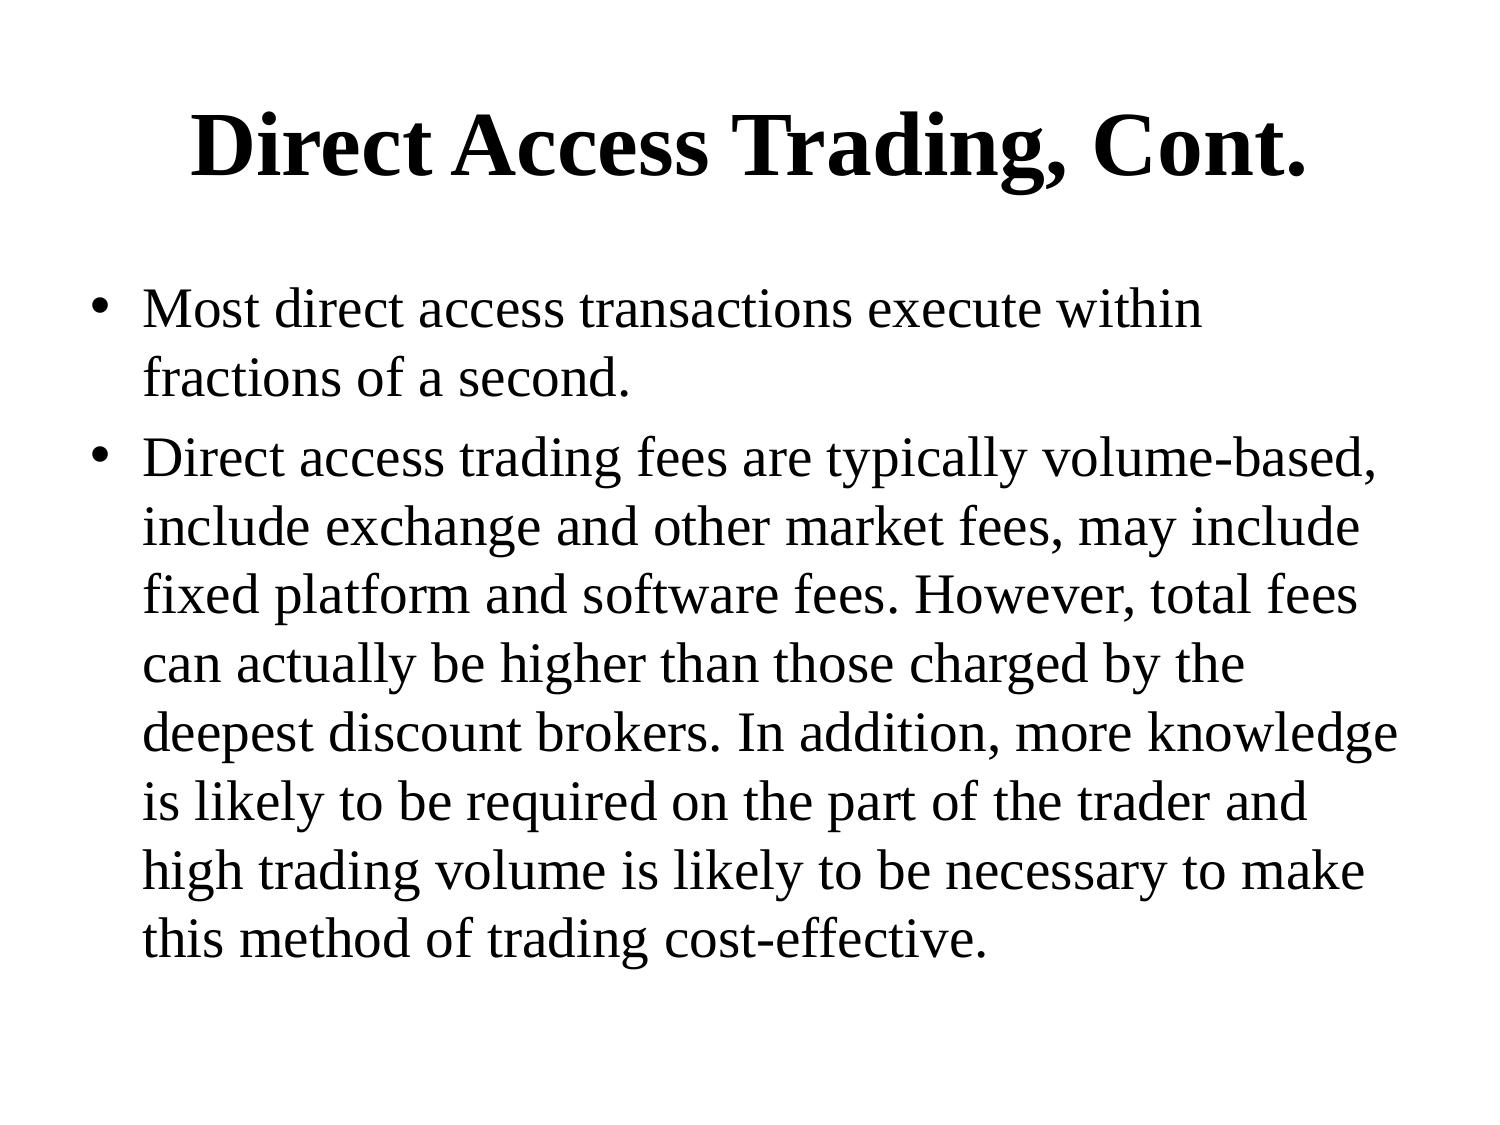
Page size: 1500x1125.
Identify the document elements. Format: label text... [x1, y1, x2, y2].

title Direct Access Trading, Cont. [75, 45, 1425, 233]
list Most direct access transactions execute within fractions of a second. Direct access trading fees are typically volume-based, include exchange and other market fees, may include fixed platform and software fees. However, total fees can actually be higher than those charged by the deepest discount brokers. In addition, more knowledge is likely to be required on the part of the trader and high trading volume is likely to be necessary to make this method of trading cost-effective. [75, 262, 1425, 1005]
